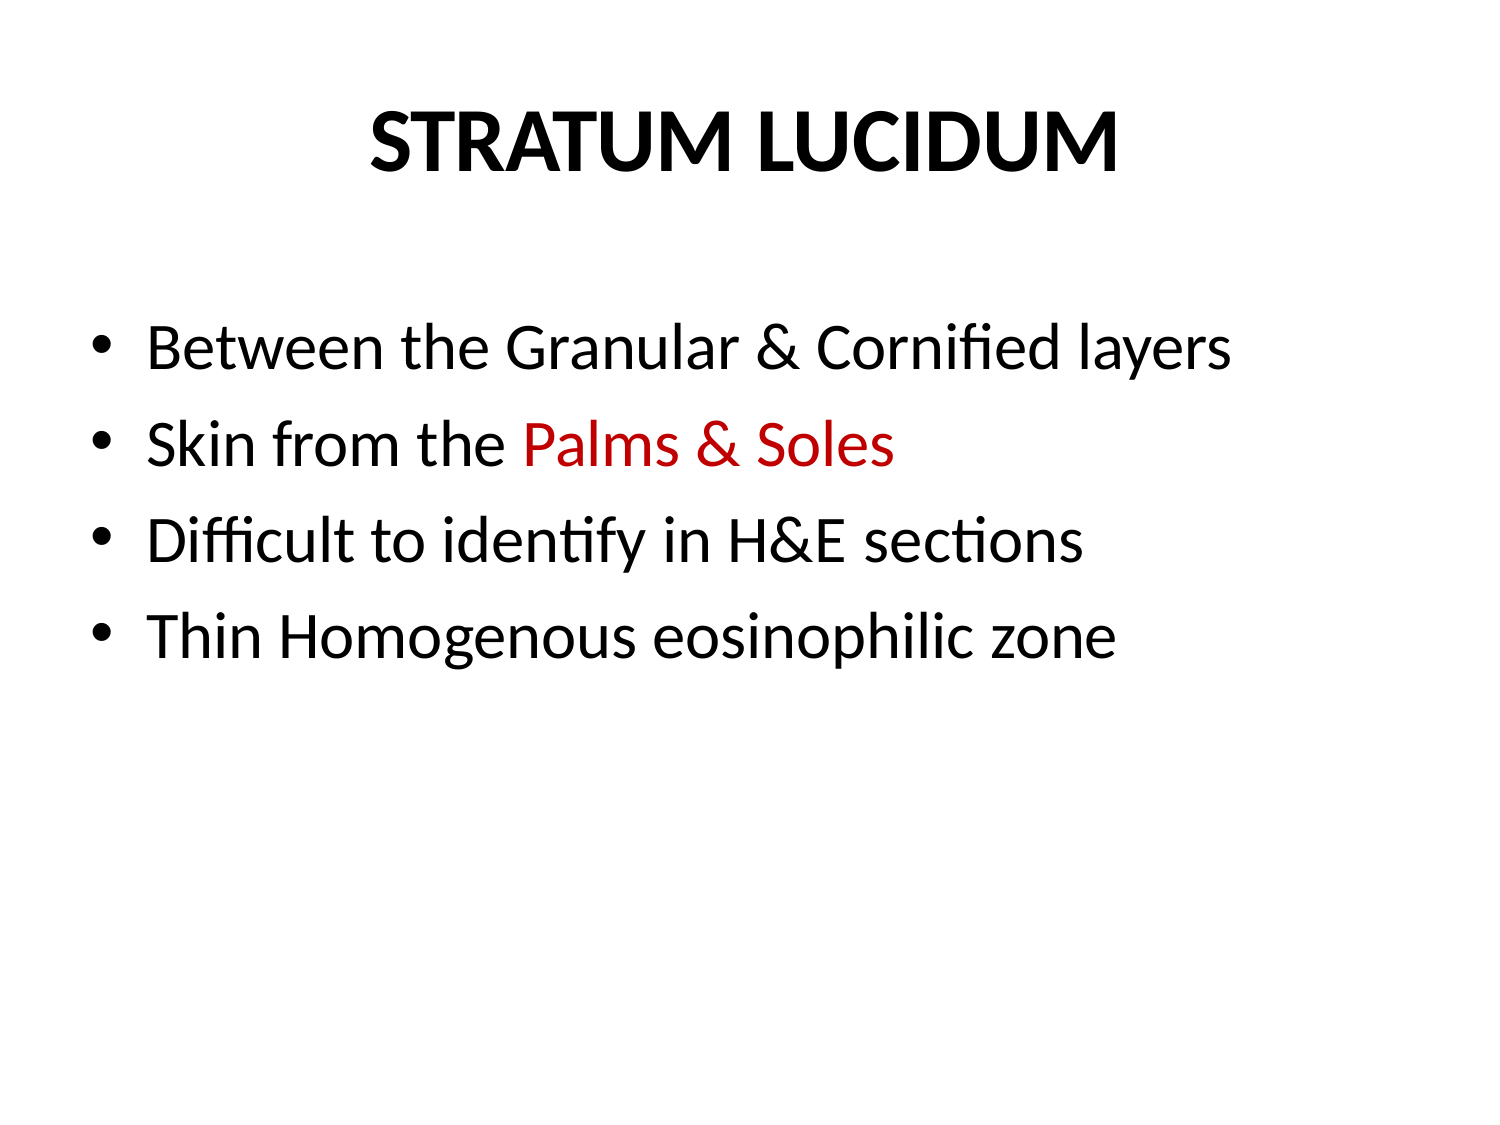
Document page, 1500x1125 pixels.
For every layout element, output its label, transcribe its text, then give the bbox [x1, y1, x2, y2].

text_box Between the Granular & Cornified layers Skin from the Palms & Soles Difficult to identify in H&E sections Thin Homogenous eosinophilic zone [87, 285, 1243, 672]
title STRATUM LUCIDUM [367, 78, 1133, 269]
